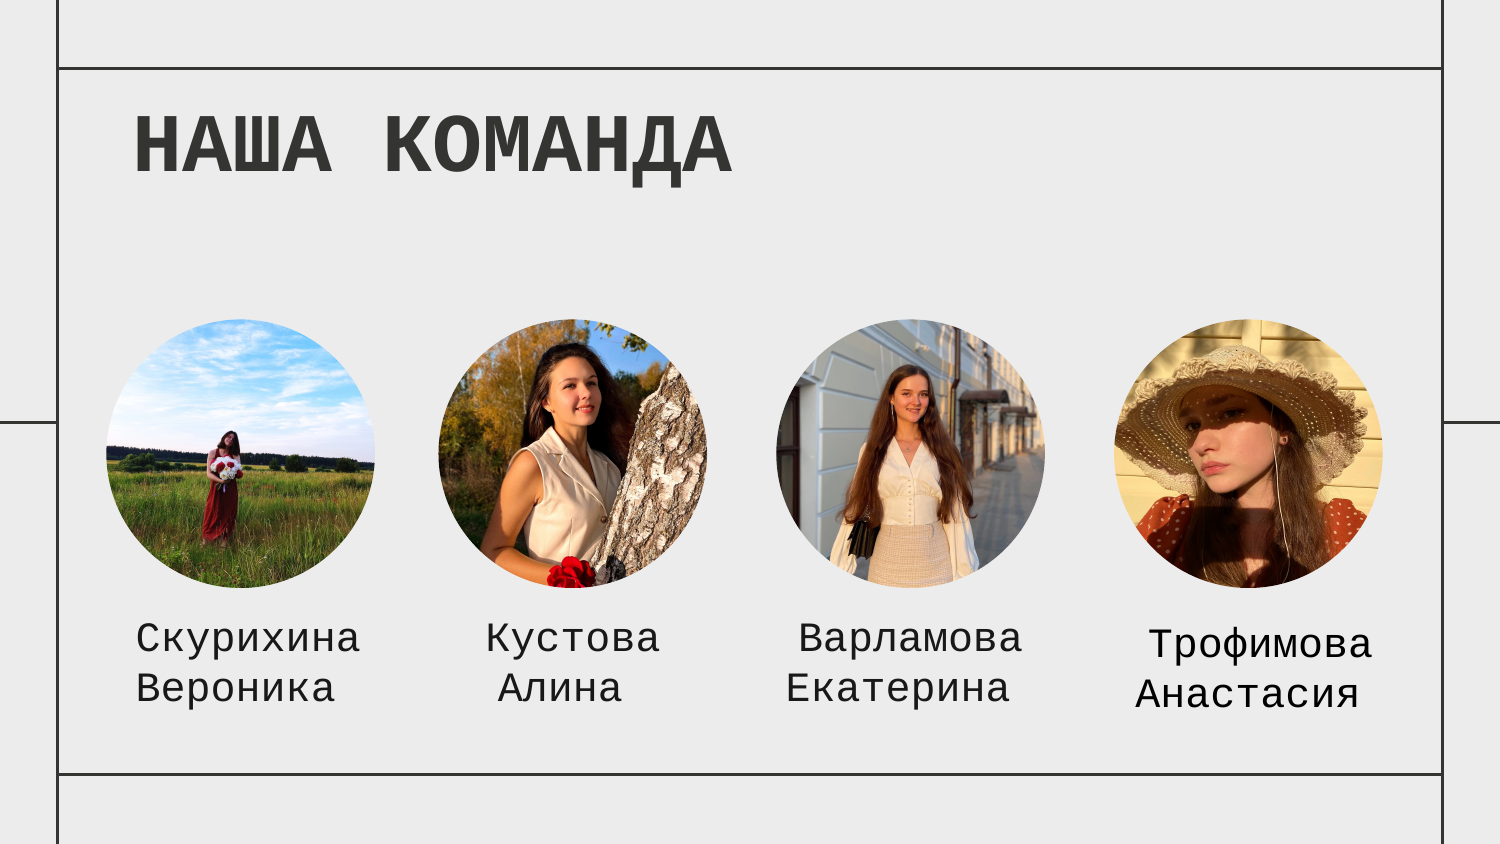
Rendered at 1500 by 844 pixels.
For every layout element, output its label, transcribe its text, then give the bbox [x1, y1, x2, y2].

picture [438, 319, 708, 589]
title НАША КОМАНДА [117, 72, 1383, 167]
picture [776, 319, 1046, 589]
picture [106, 319, 376, 589]
picture [1113, 319, 1383, 589]
subtitle Кустова Алина [410, 630, 736, 725]
subtitle Варламова Екатерина [748, 630, 1074, 725]
text_box Трофимова Анастасия [1098, 608, 1423, 724]
subtitle Скурихина Вероника [85, 630, 410, 725]
